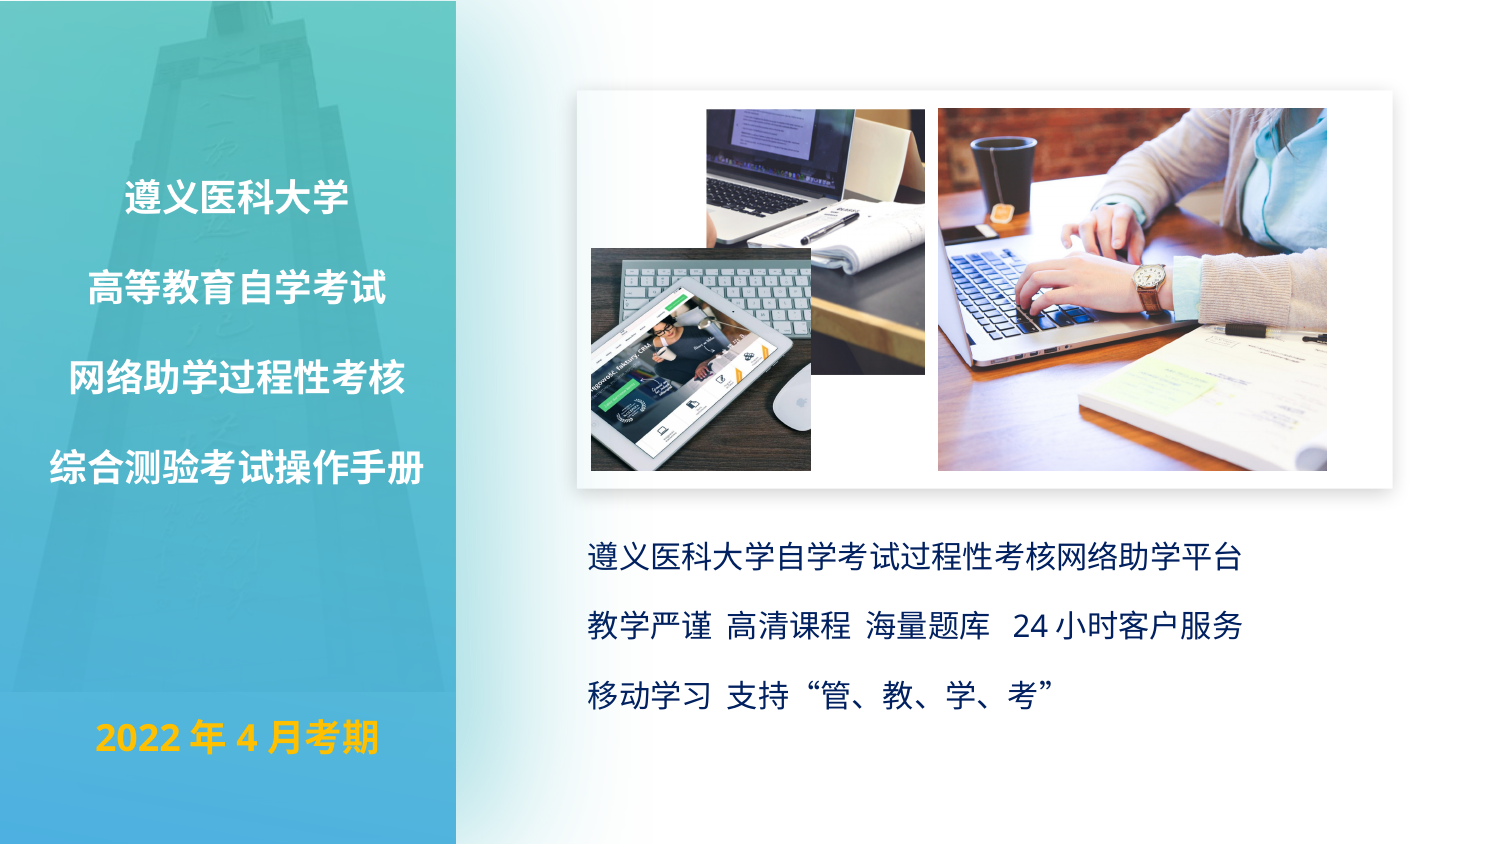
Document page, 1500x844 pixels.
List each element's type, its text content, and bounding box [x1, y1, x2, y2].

text_box [605, 89, 1394, 490]
picture [0, 1, 456, 692]
text_box [0, 0, 457, 844]
picture [591, 108, 1327, 471]
text_box 遵义医科大学自学考试过程性考核网络助学平台 教学严谨 高清课程 海量题库 24小时客户服务 移动学习 支持“管、教、学、考” [605, 520, 1393, 757]
